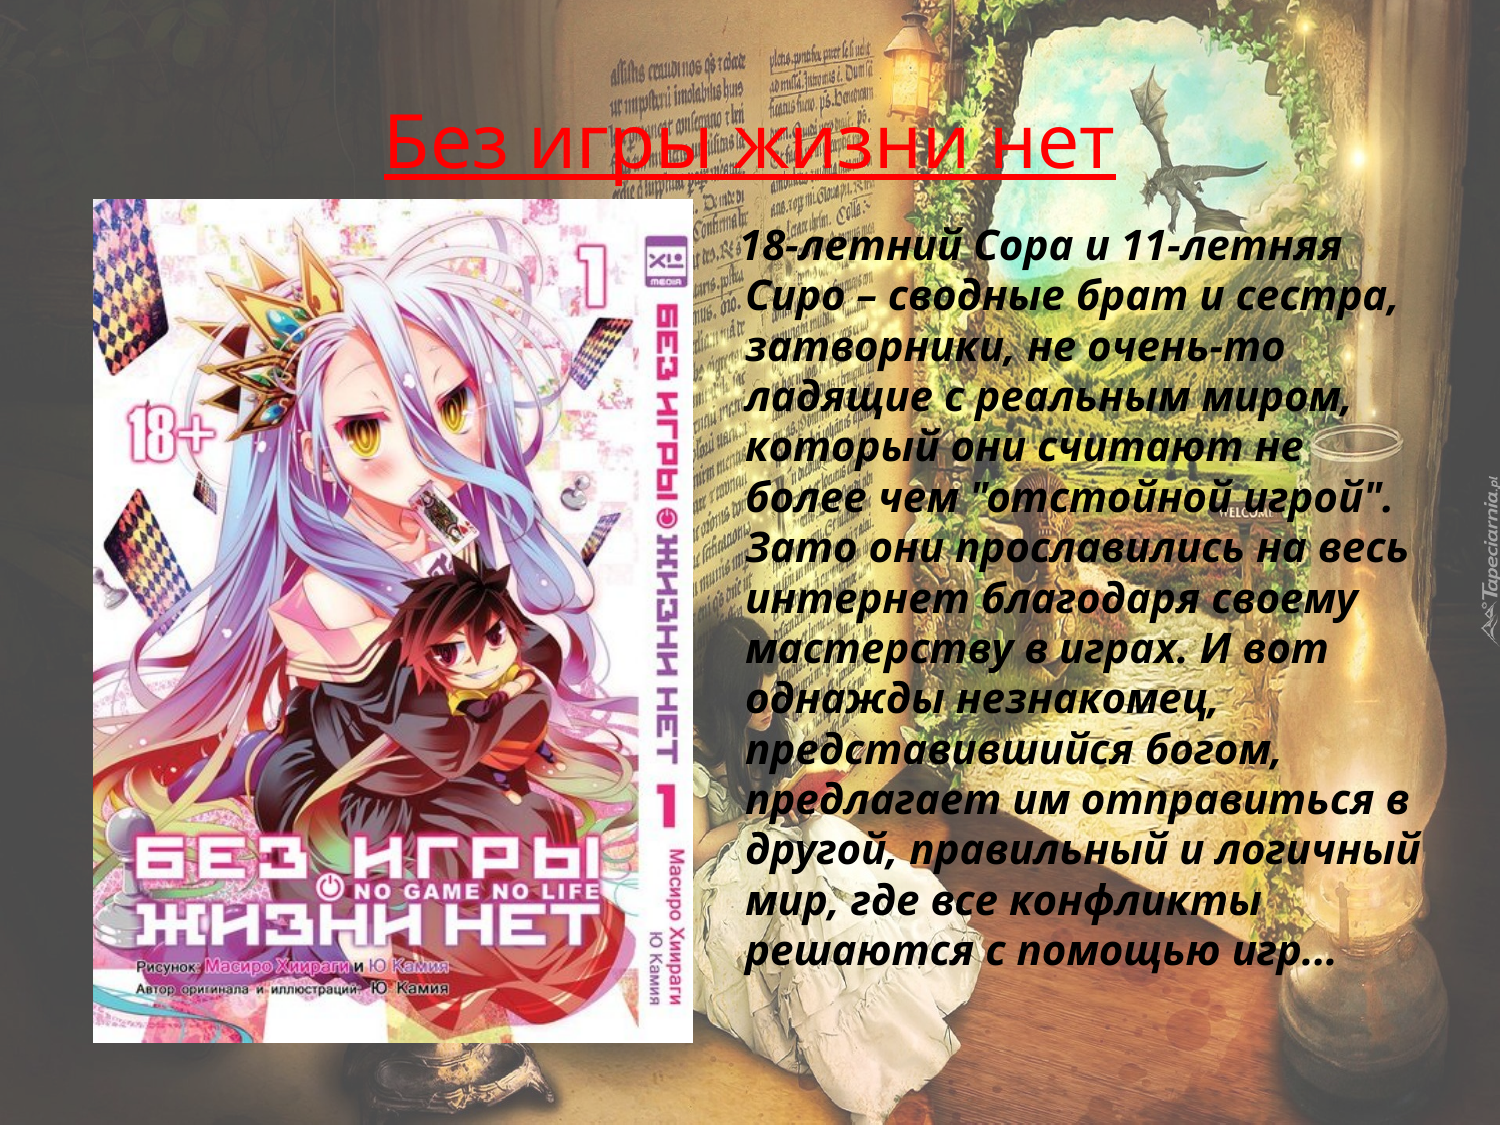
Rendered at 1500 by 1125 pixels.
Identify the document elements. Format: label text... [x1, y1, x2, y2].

list 18-летний Сора и 11-летняя Сиро – сводные брат и сестра, затворники, не очень-то ладящие с реальным миром, который они считают не более чем "отстойной игрой". Зато они прославились на весь интернет благодаря своему мастерству в играх. И вот однажды незнакомец, представившийся богом, предлагает им отправиться в другой, правильный и логичный мир, где все конфликты решаются с помощью игр... [679, 210, 1442, 1090]
title Без игры жизни нет [75, 45, 1425, 233]
picture [93, 198, 693, 1043]
